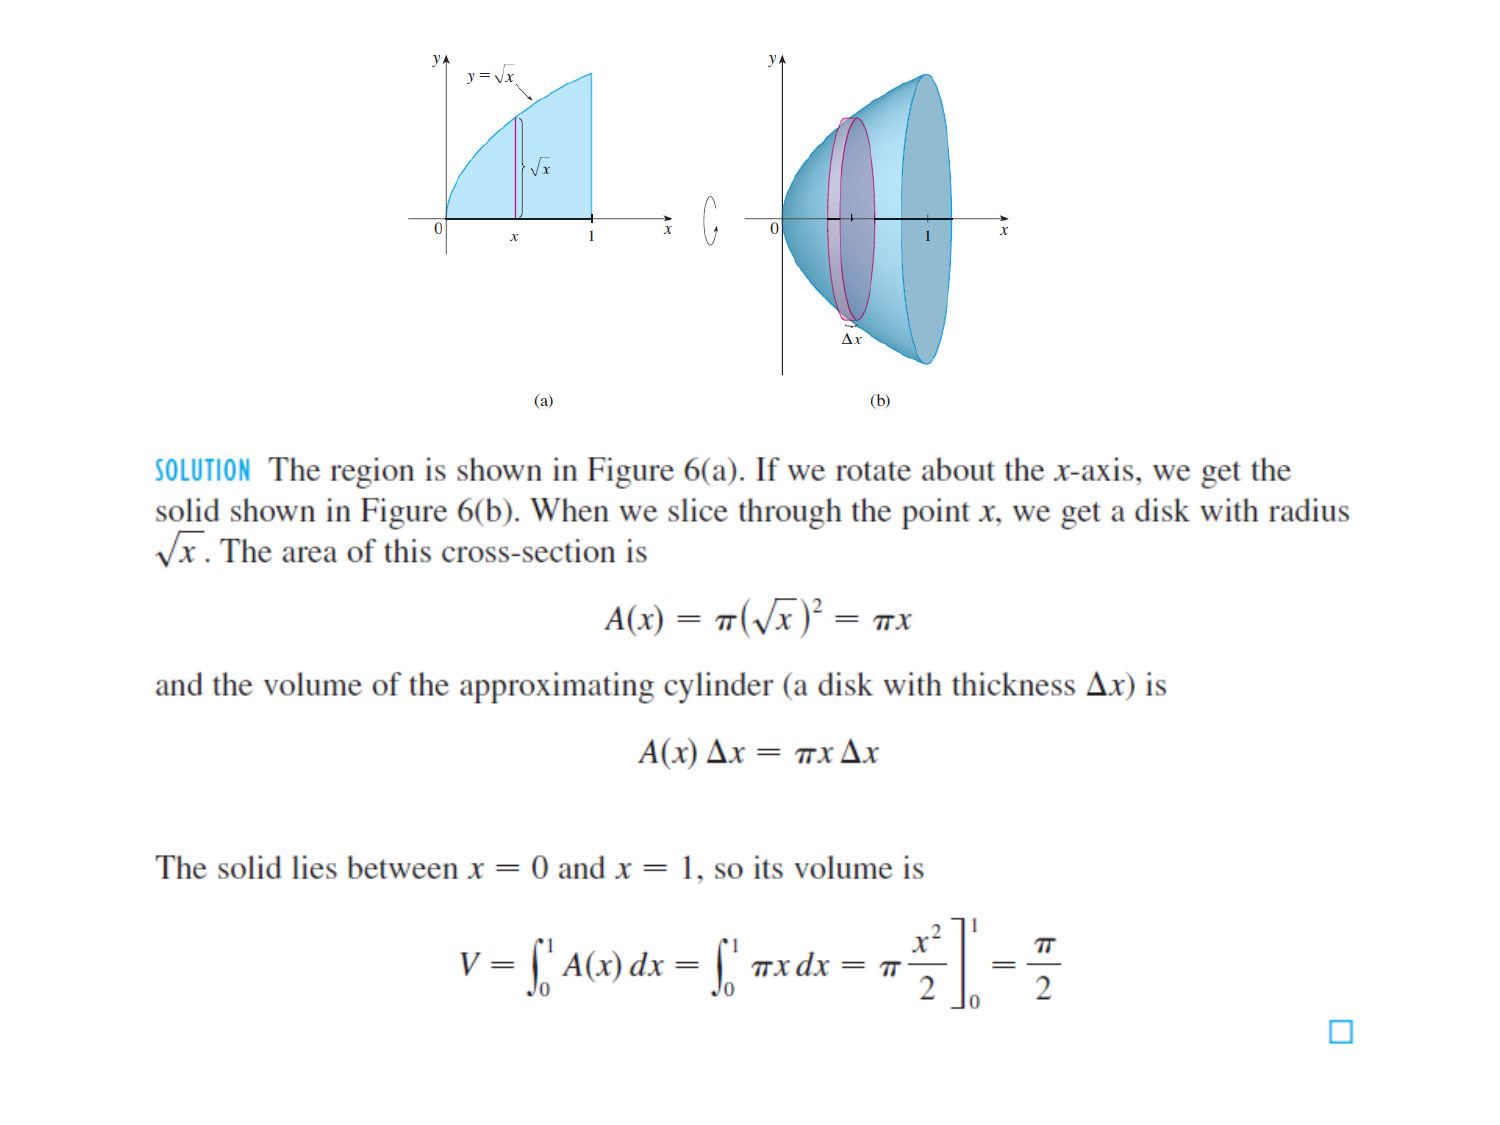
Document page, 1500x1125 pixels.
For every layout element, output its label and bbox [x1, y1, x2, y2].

picture [139, 829, 1099, 1031]
picture [396, 37, 1024, 421]
picture [1301, 995, 1377, 1066]
picture [139, 445, 1377, 804]
